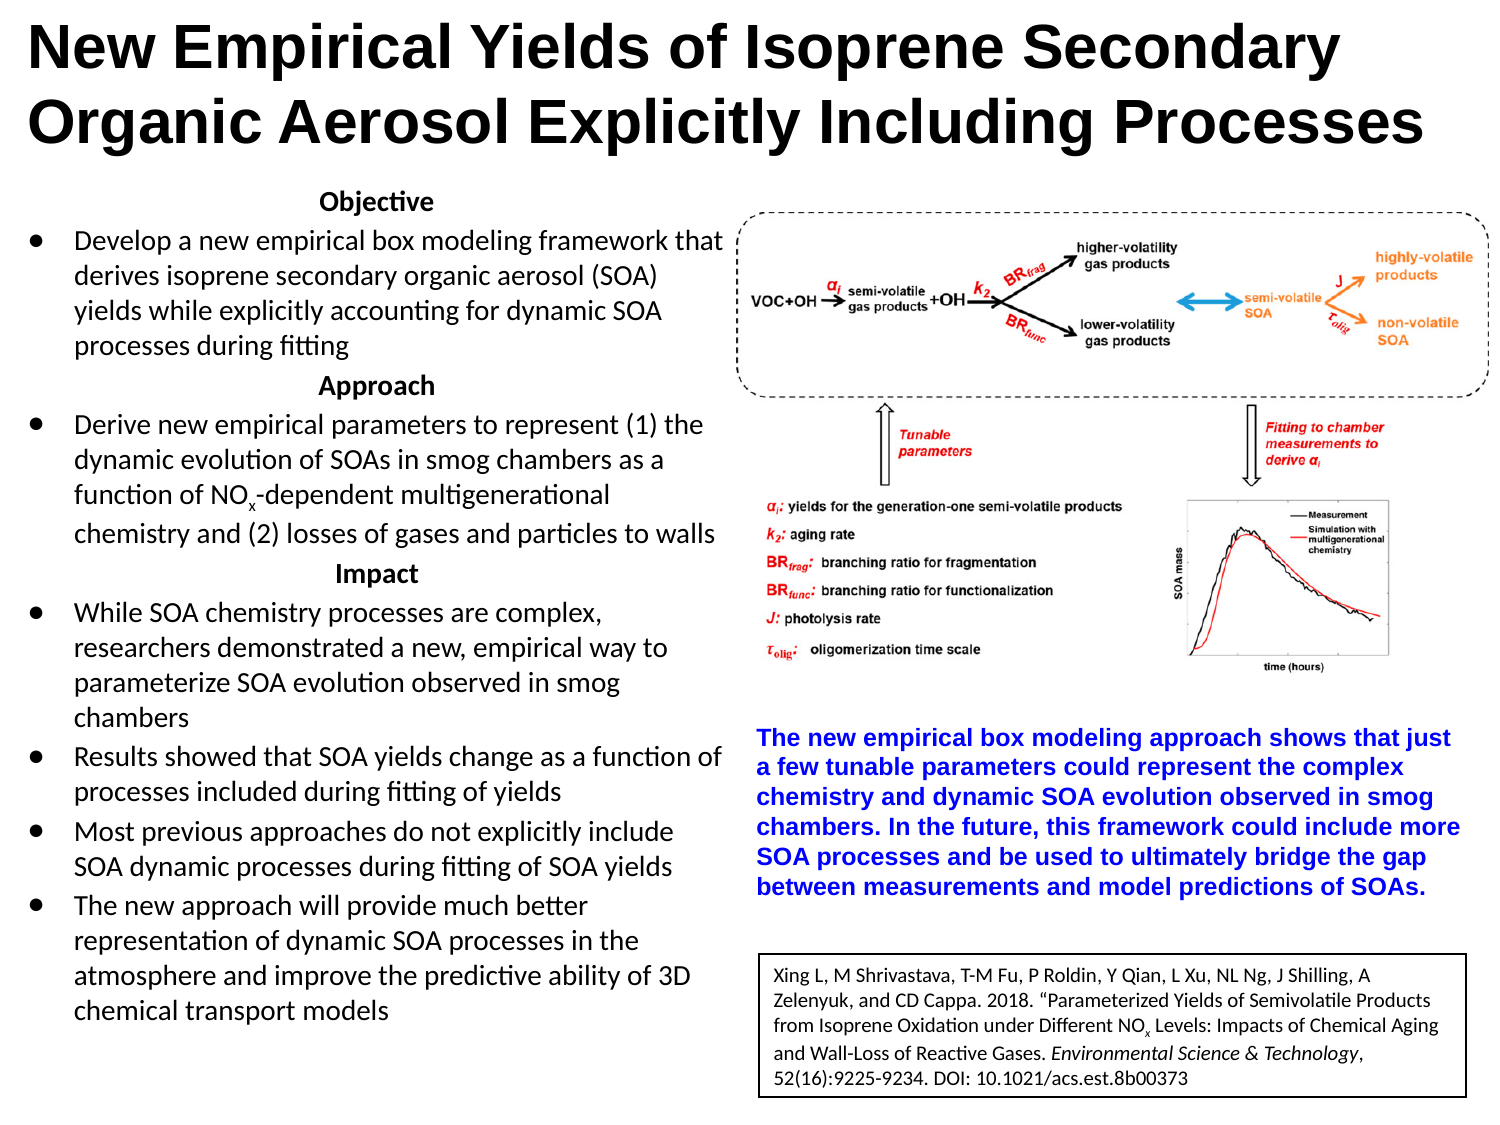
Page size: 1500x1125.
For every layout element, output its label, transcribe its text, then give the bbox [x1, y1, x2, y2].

text_box New Empirical Yields of Isoprene Secondary Organic Aerosol Explicitly Including Processes [12, 0, 1481, 163]
text_box The new empirical box modeling approach shows that just a few tunable parameters could represent the complex chemistry and dynamic SOA evolution observed in smog chambers. In the future, this framework could include more SOA processes and be used to ultimately bridge the gap between measurements and model predictions of SOAs. [741, 713, 1489, 908]
text_box Xing L, M Shrivastava, T-M Fu, P Roldin, Y Qian, L Xu, NL Ng, J Shilling, A Zelenyuk, and CD Cappa. 2018. “Parameterized Yields of Semivolatile Products from Isoprene Oxidation under Different NOx Levels: Impacts of Chemical Aging and Wall-Loss of Reactive Gases. Environmental Science & Technology, 52(16):9225-9234. DOI: 10.1021/acs.est.8b00373 [758, 954, 1467, 1098]
picture [736, 212, 1489, 674]
text_box Objective Develop a new empirical box modeling framework that derives isoprene secondary organic aerosol (SOA) yields while explicitly accounting for dynamic SOA processes during fitting Approach Derive new empirical parameters to represent (1) the dynamic evolution of SOAs in smog chambers as a function of NOx-dependent multigenerational chemistry and (2) losses of gases and particles to walls Impact While SOA chemistry processes are complex, researchers demonstrated a new, empirical way to parameterize SOA evolution observed in smog chambers Results showed that SOA yields change as a function of processes included during fitting of yields Most previous approaches do not explicitly include SOA dynamic processes during fitting of SOA yields The new approach will provide much better representation of dynamic SOA processes in the atmosphere and improve the predictive ability of 3D chemical transport models [12, 174, 742, 1125]
